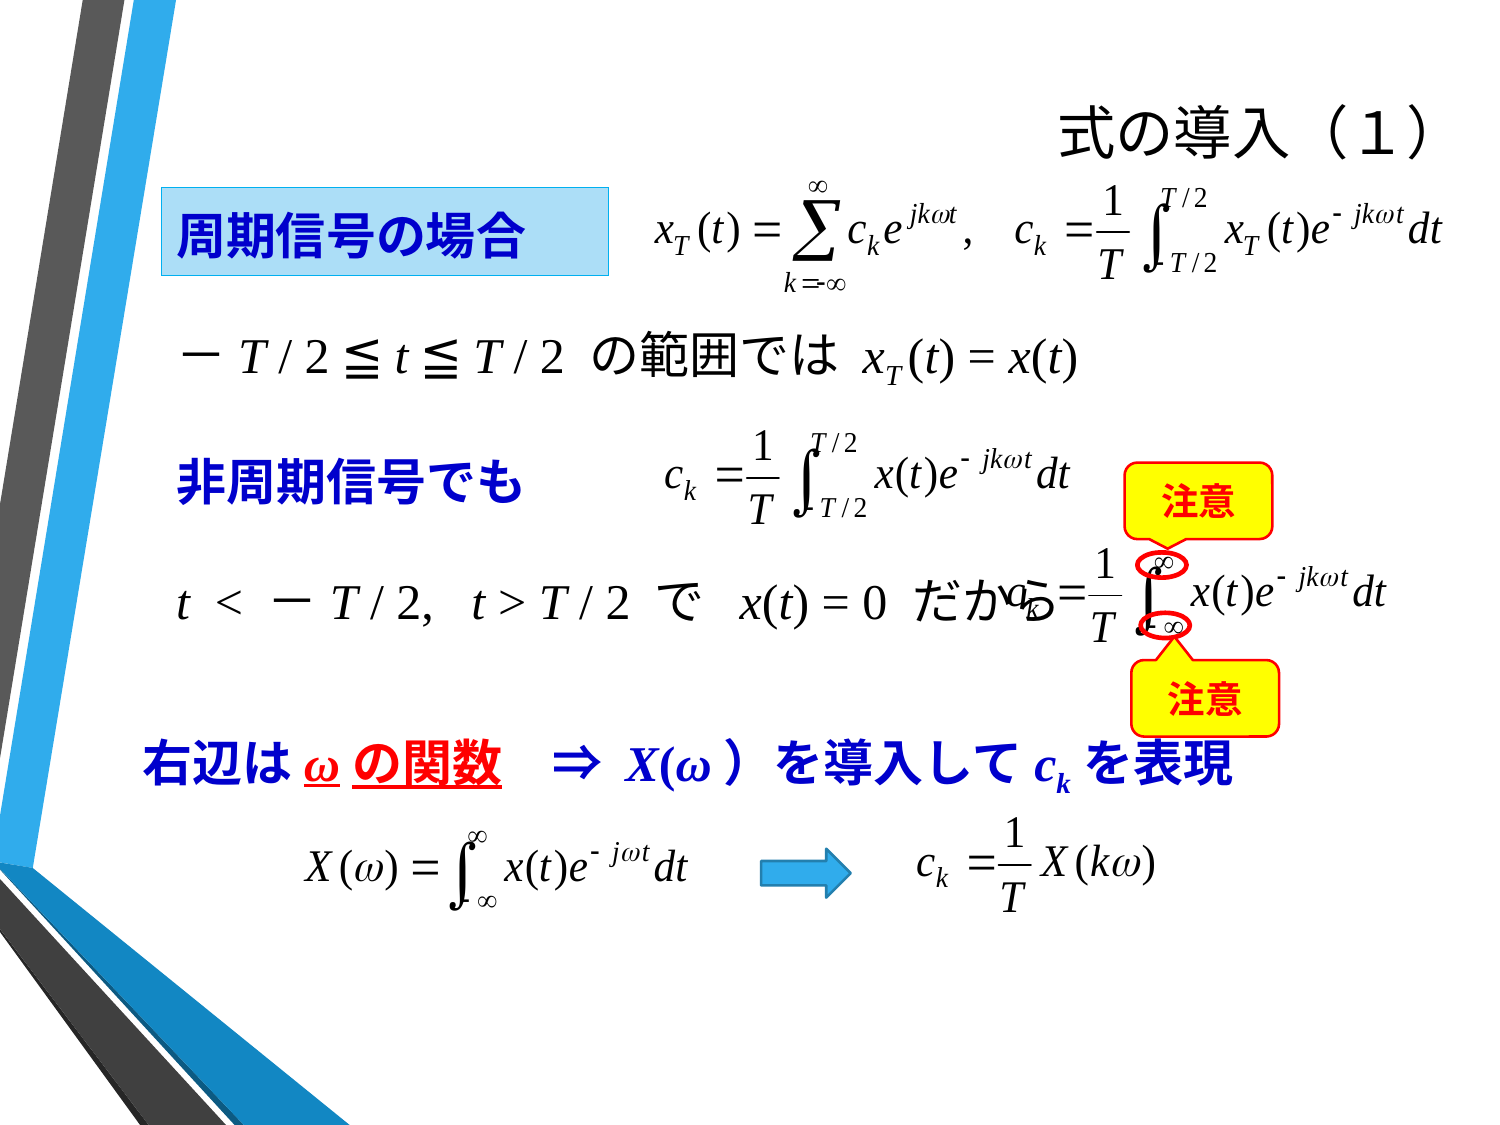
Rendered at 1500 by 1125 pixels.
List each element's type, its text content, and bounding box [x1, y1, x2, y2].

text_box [657, 414, 1079, 535]
title 式の導入（１） [216, 0, 1480, 193]
text_box 非周期信号でも [161, 433, 609, 522]
list 周期信号の場合 [161, 187, 609, 276]
text_box －T / 2 ≦ t ≦ T / 2 の範囲では xT (t) = x(t) [161, 313, 1234, 403]
text_box 右辺はωの関数 ⇒ X(ω）を導入してckを表現 [127, 722, 1348, 811]
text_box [294, 811, 700, 928]
text_box 注意 [1130, 653, 1281, 722]
text_box [759, 847, 852, 899]
text_box 注意 [1123, 461, 1274, 532]
text_box t < －T / 2, t > T / 2 で x(t) = 0 だから [161, 552, 999, 641]
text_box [909, 802, 1166, 923]
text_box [645, 160, 1452, 302]
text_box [999, 532, 1398, 653]
